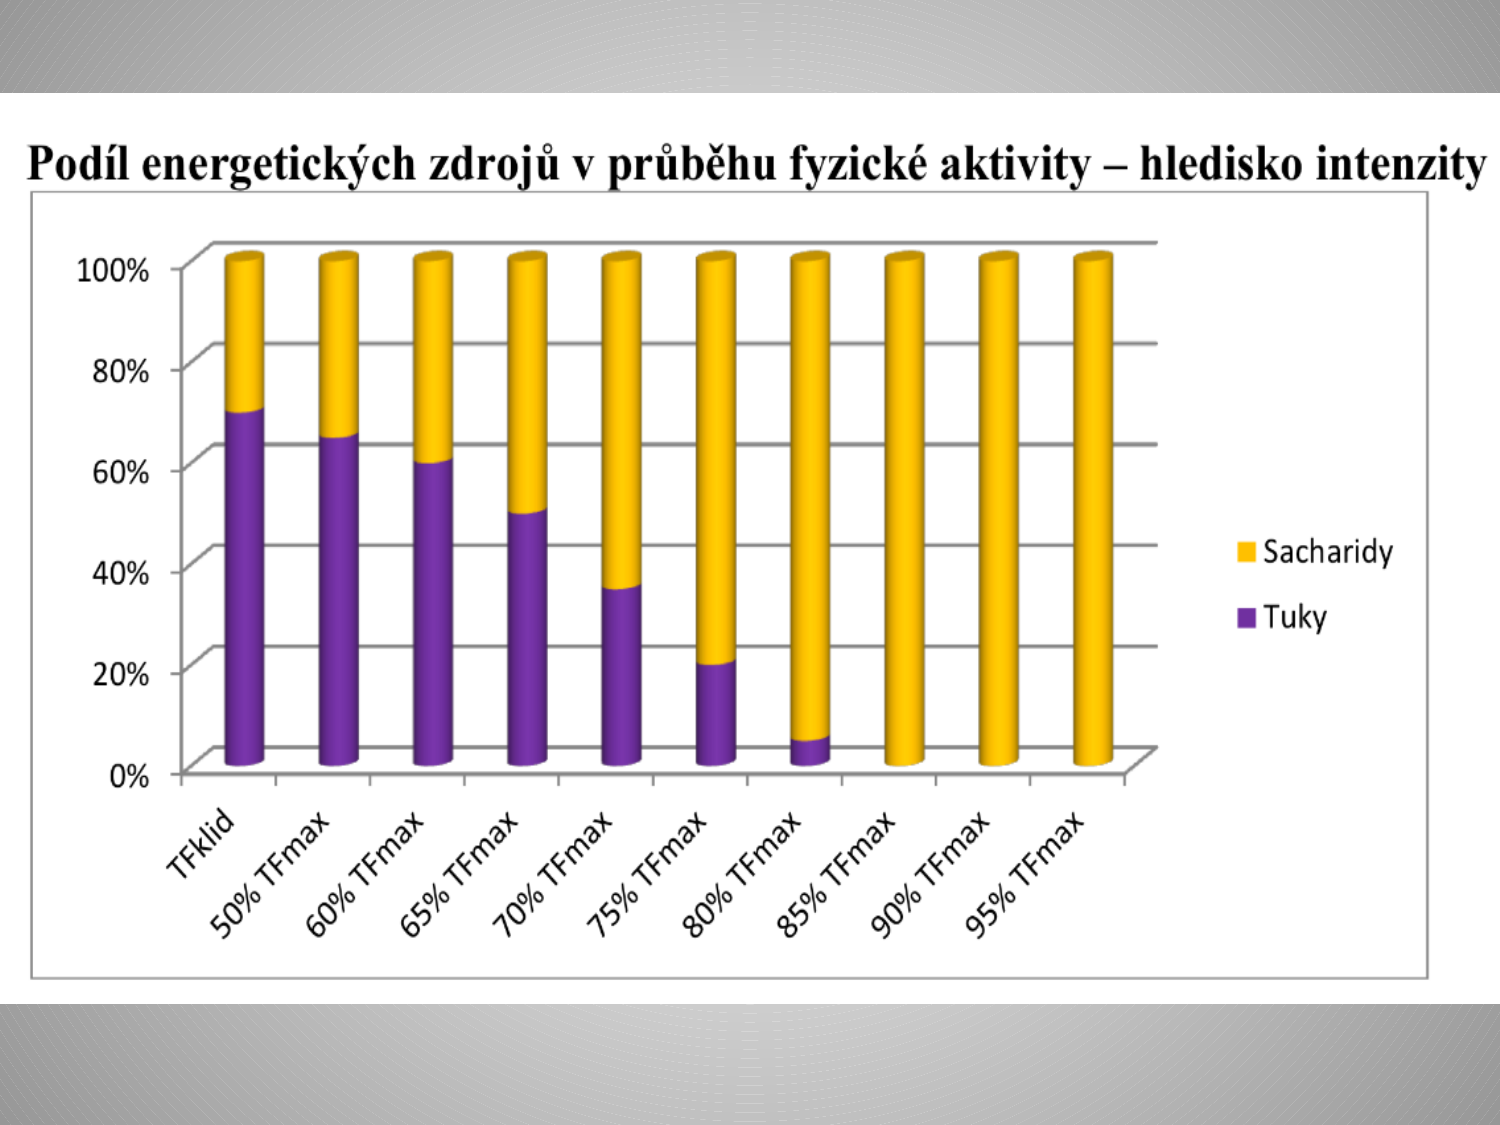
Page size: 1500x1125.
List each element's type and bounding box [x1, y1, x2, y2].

list [0, 93, 1500, 1004]
